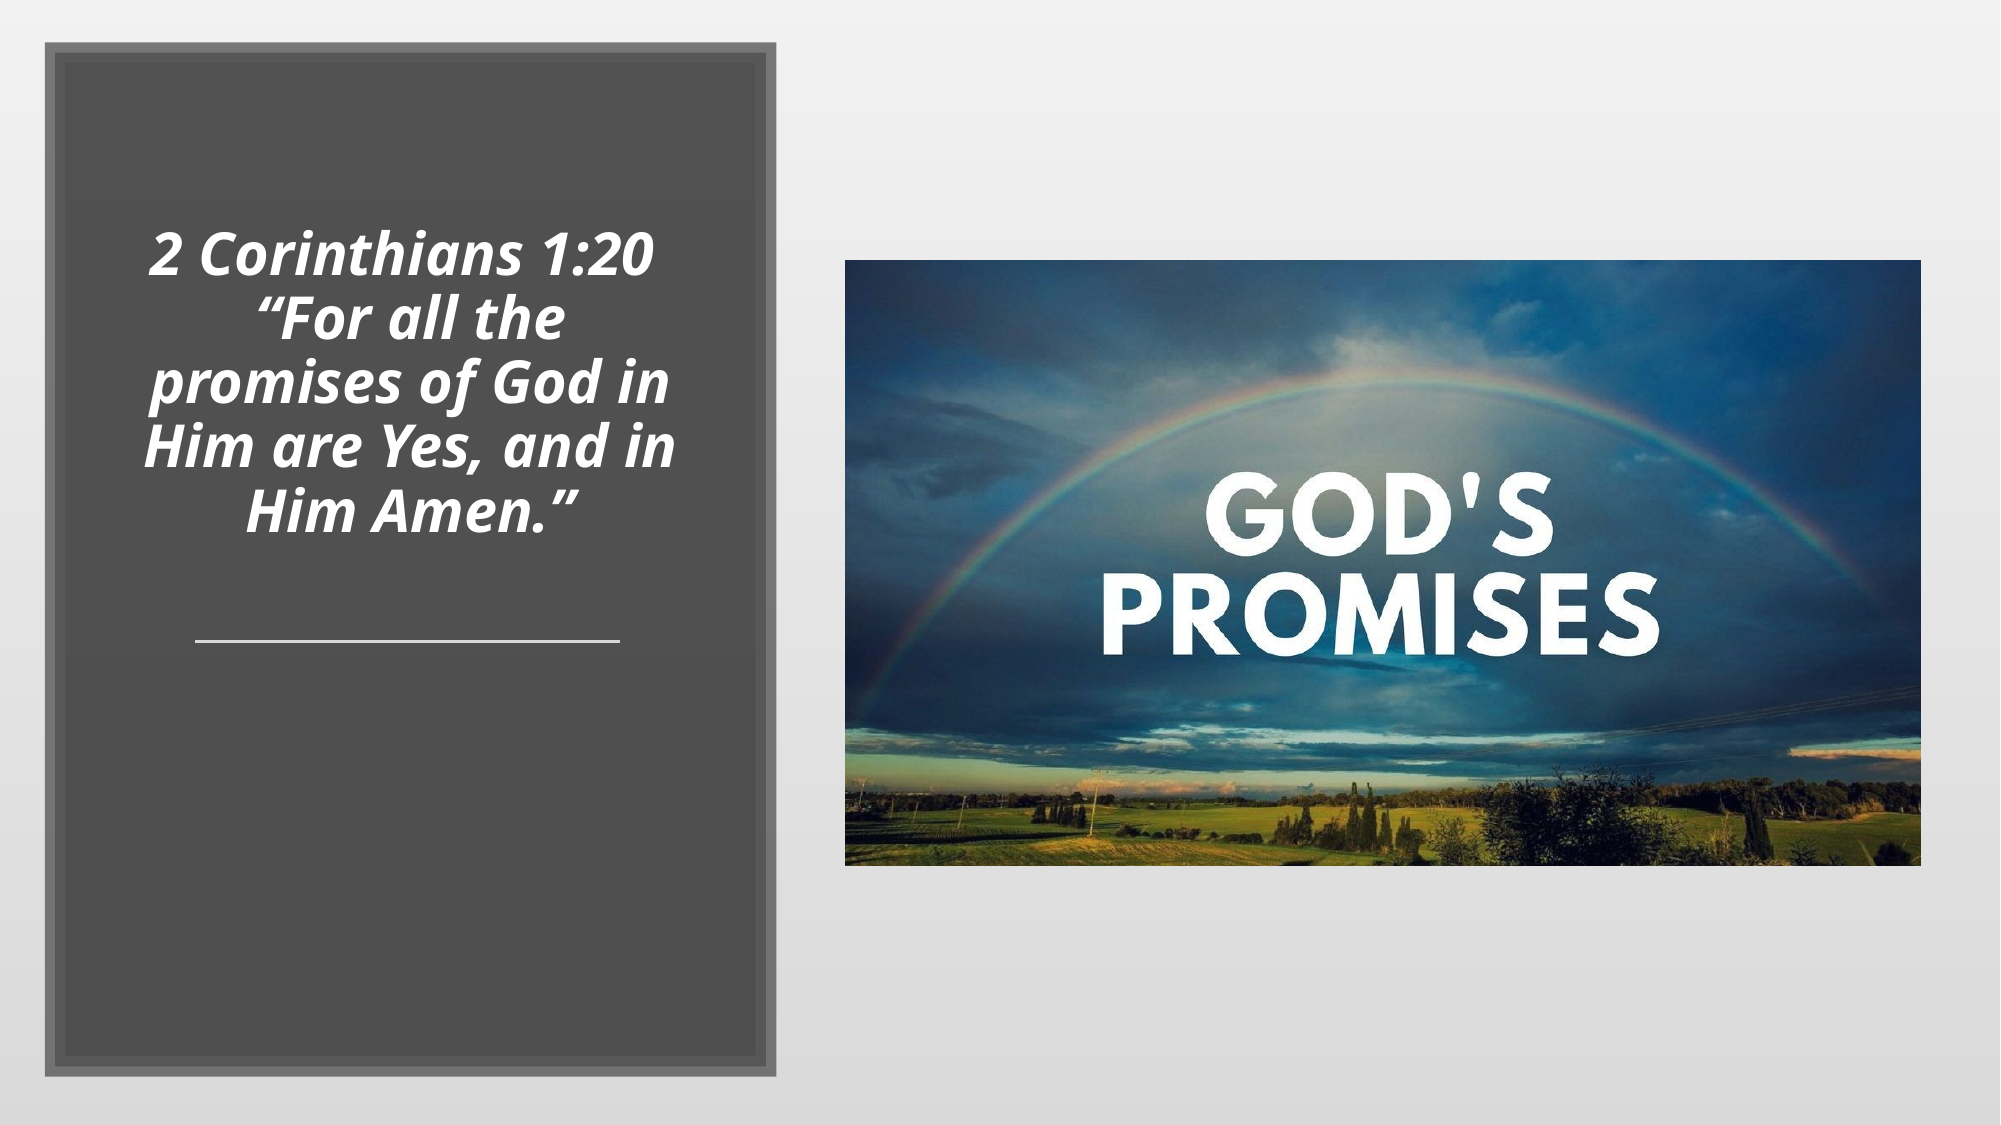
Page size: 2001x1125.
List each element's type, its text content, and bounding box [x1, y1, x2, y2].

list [845, 260, 1921, 866]
text_box [54, 52, 767, 1067]
title 2 Corinthians 1:20 “For all the promises of God in Him are Yes, and in Him Amen.” [110, 149, 711, 624]
